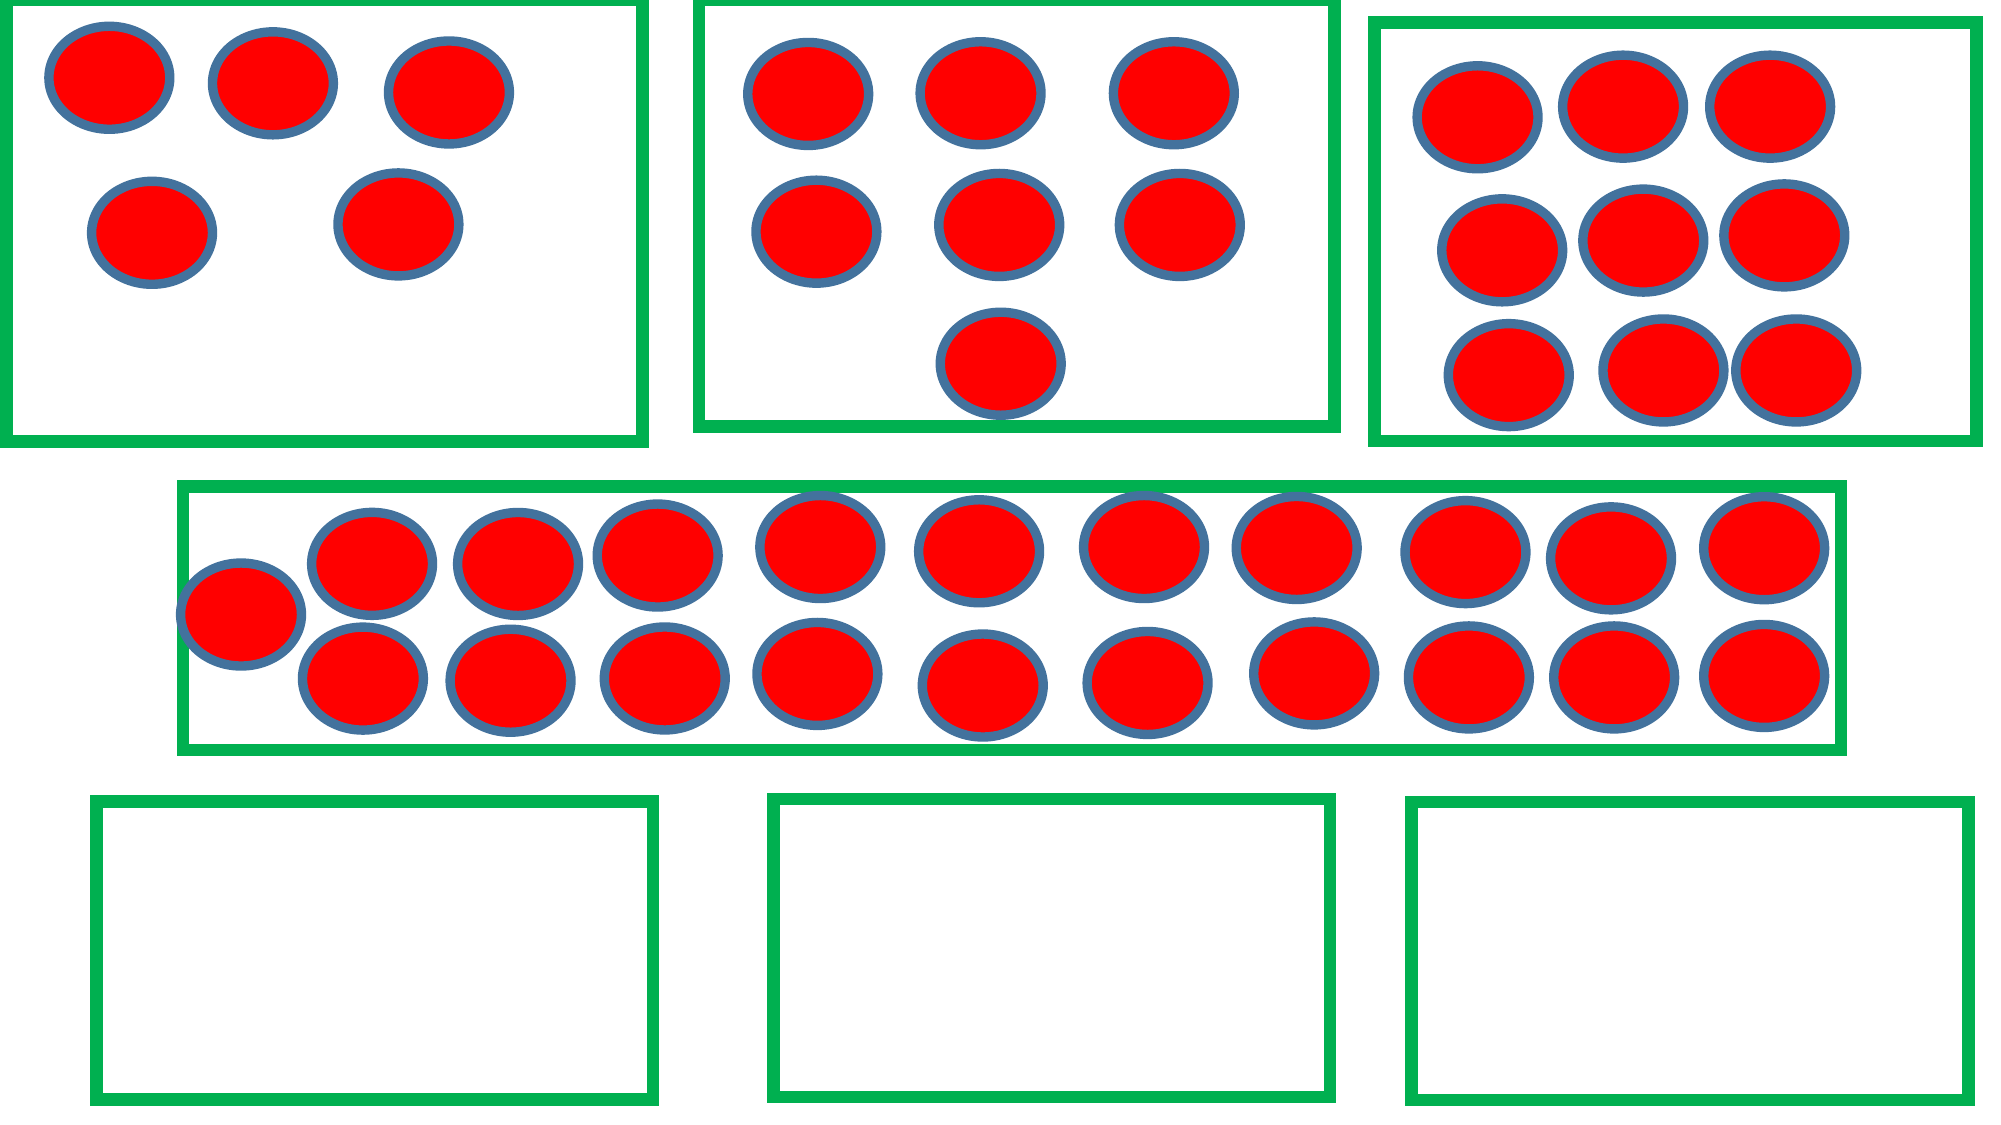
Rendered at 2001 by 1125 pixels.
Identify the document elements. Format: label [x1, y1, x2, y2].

text_box [1082, 494, 1206, 600]
text_box [596, 503, 720, 609]
text_box [698, 0, 1336, 428]
text_box [758, 494, 882, 600]
text_box [6, 0, 643, 442]
text_box [1252, 620, 1376, 726]
text_box [1235, 495, 1359, 601]
text_box [179, 561, 303, 668]
text_box [1552, 624, 1676, 730]
text_box [1407, 624, 1531, 730]
text_box [603, 625, 727, 732]
text_box [1404, 499, 1527, 605]
text_box [1411, 801, 1970, 1101]
text_box [1702, 623, 1826, 729]
text_box [310, 511, 434, 617]
text_box [1374, 21, 1978, 442]
text_box [1549, 505, 1673, 611]
text_box [921, 632, 1045, 739]
text_box [772, 798, 1331, 1098]
text_box [449, 628, 573, 734]
text_box [917, 498, 1041, 604]
text_box [456, 511, 580, 617]
text_box [301, 626, 425, 732]
text_box [1086, 630, 1210, 736]
text_box [1702, 495, 1826, 601]
text_box [182, 486, 1842, 751]
text_box [95, 800, 654, 1101]
text_box [755, 621, 879, 727]
